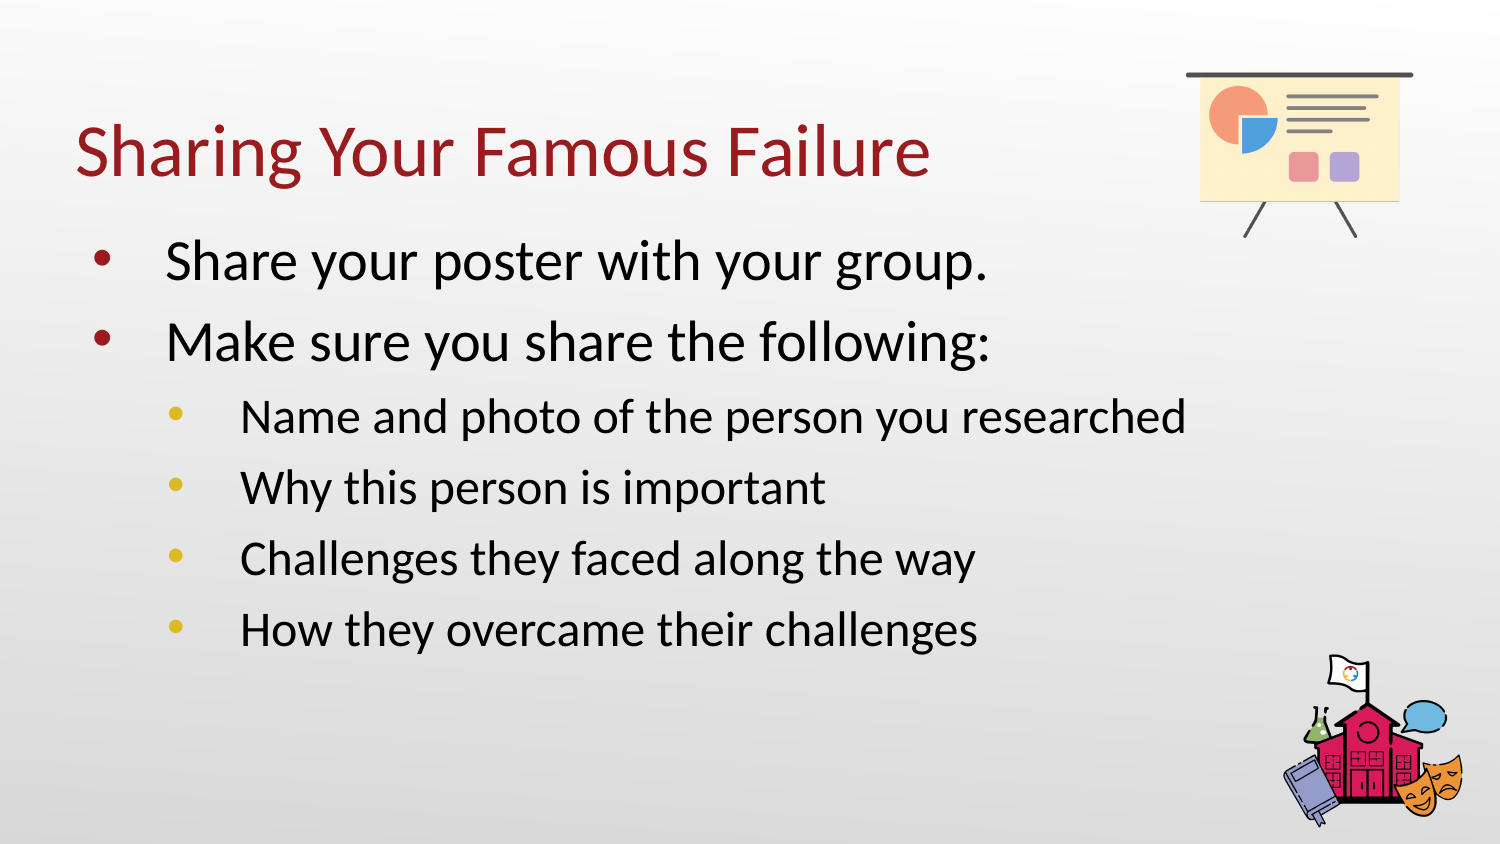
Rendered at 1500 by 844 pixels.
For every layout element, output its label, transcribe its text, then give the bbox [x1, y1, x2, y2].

list Share your poster with your group. Make sure you share the following: Name and photo of the person you researched Why this person is important Challenges they faced along the way How they overcame their challenges [75, 214, 1425, 779]
picture [1111, 14, 1487, 296]
title Sharing Your Famous Failure [75, 50, 1106, 191]
picture [1276, 618, 1477, 844]
